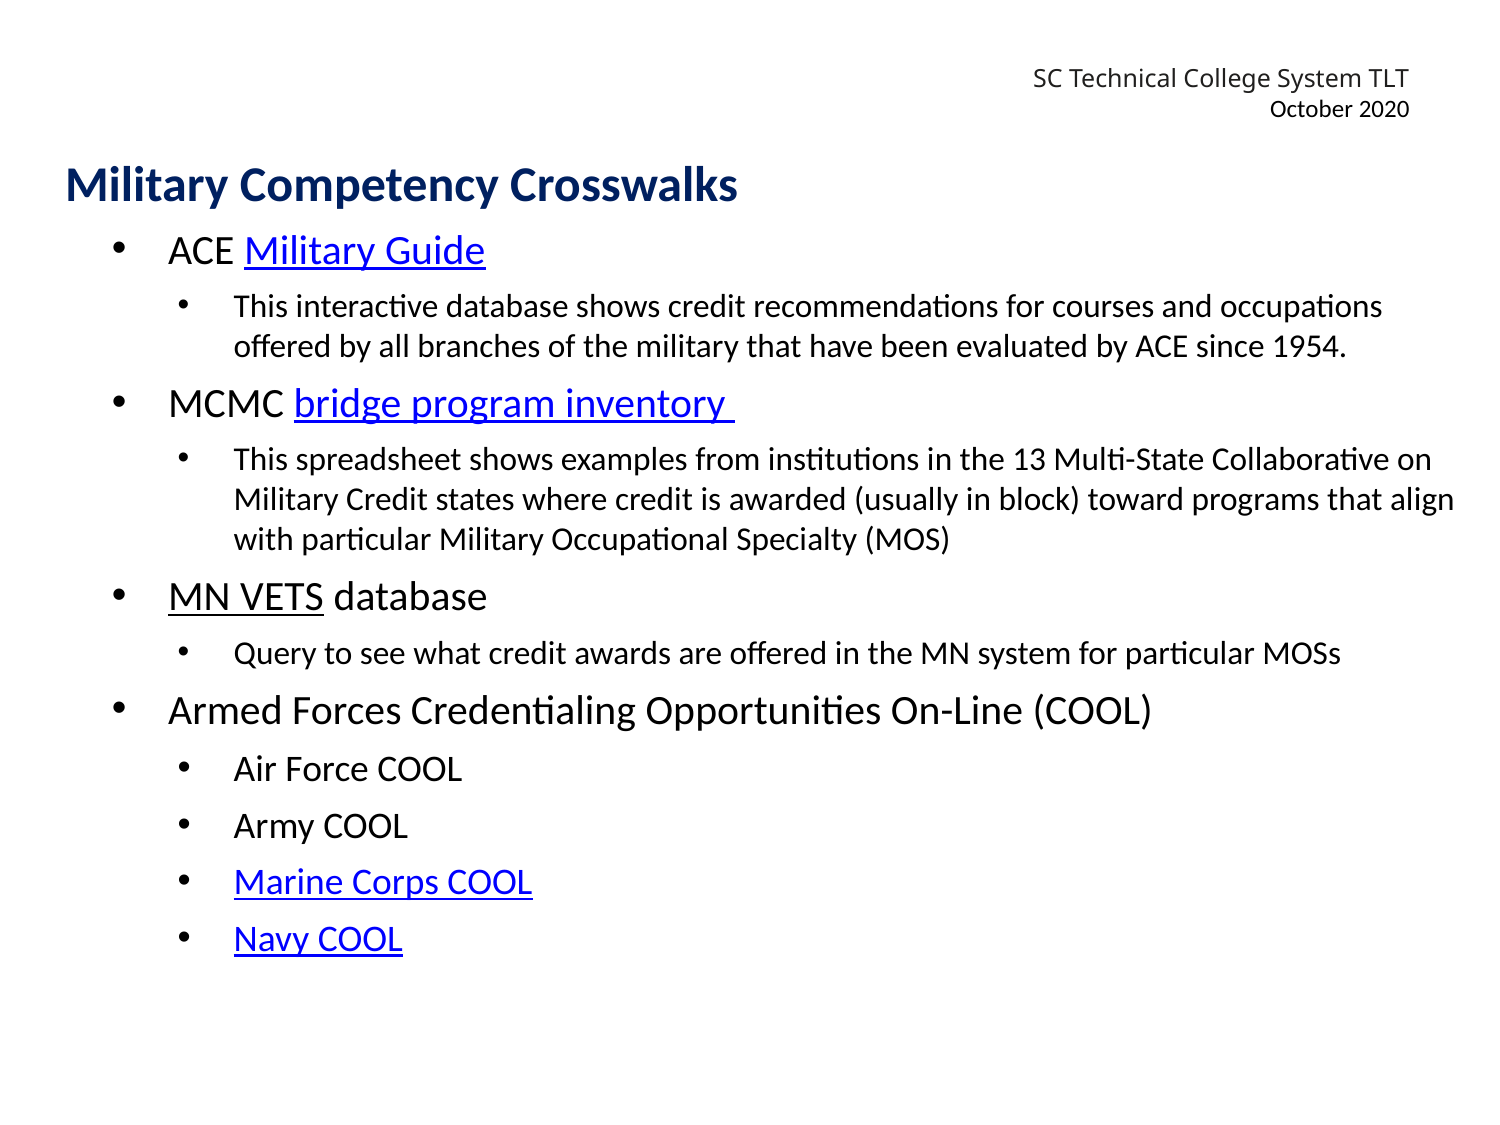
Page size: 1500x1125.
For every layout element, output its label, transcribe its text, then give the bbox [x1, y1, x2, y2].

list Military Competency Crosswalks ACE Military Guide This interactive database shows credit recommendations for courses and occupations offered by all branches of the military that have been evaluated by ACE since 1954. MCMC bridge program inventory This spreadsheet shows examples from institutions in the 13 Multi-State Collaborative on Military Credit states where credit is awarded (usually in block) toward programs that align with particular Military Occupational Specialty (MOS) MN VETS database Query to see what credit awards are offered in the MN system for particular MOSs Armed Forces Credentialing Opportunities On-Line (COOL) Air Force COOL Army COOL Marine Corps COOL Navy COOL [50, 137, 1475, 963]
